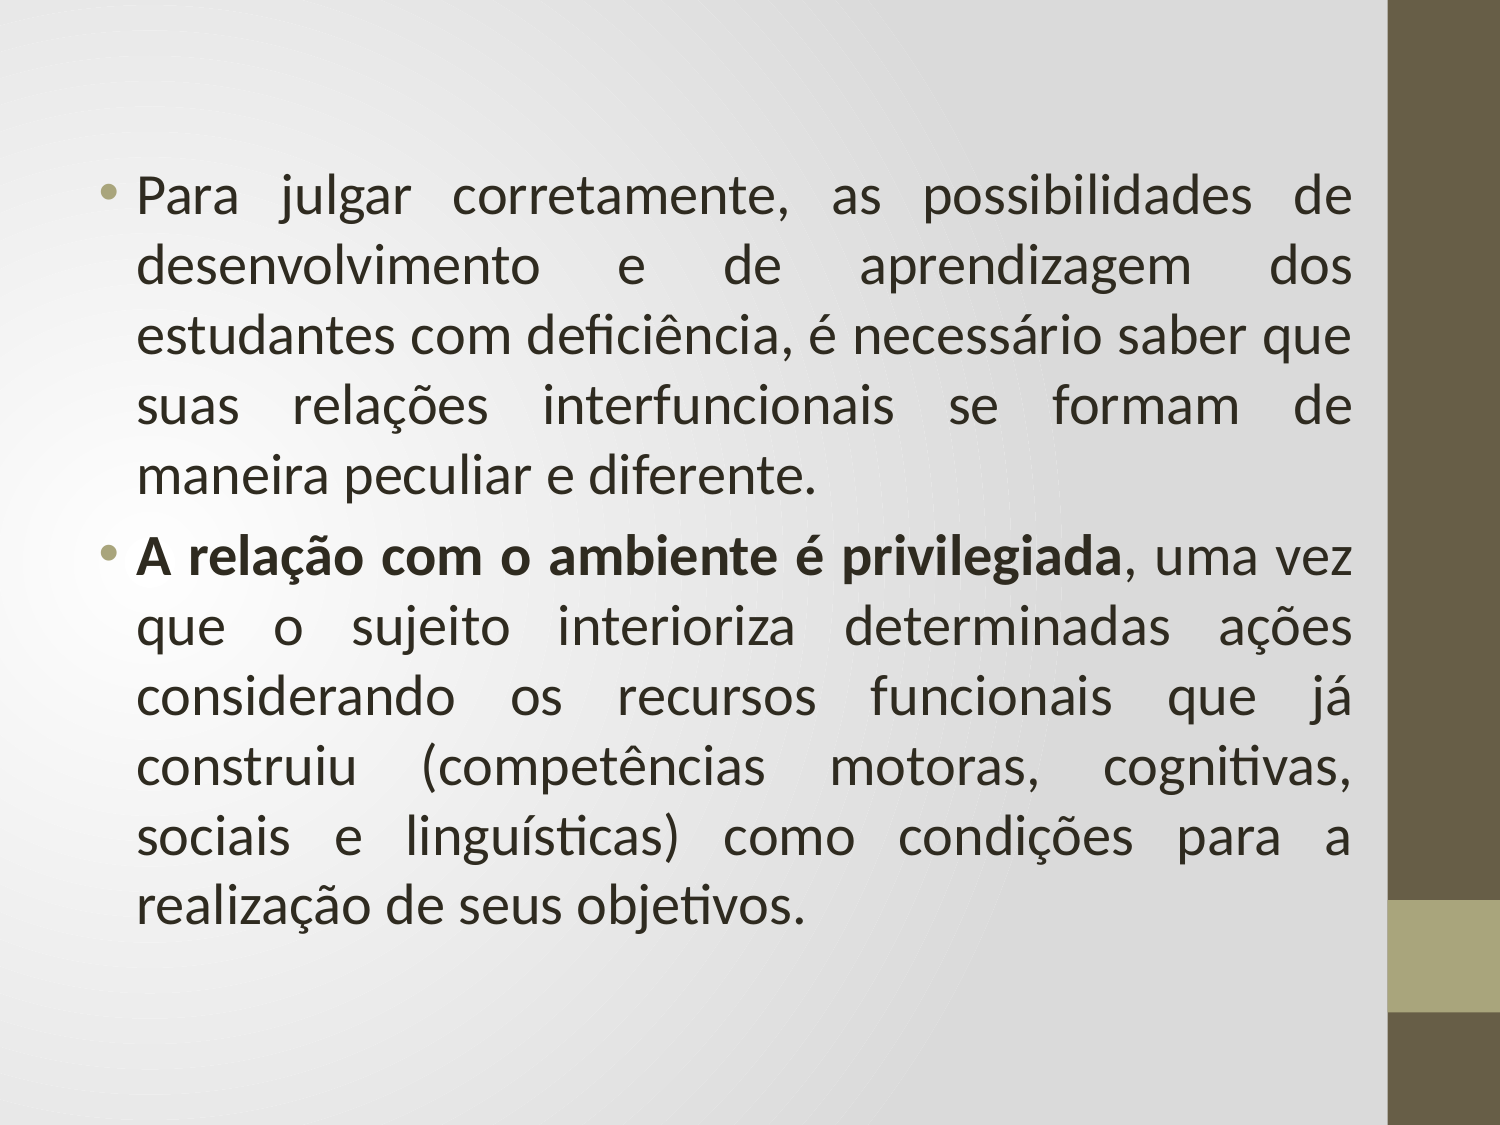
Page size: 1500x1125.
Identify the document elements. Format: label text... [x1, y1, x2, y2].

list Para julgar corretamente, as possibilidades de desenvolvimento e de aprendizagem dos estudantes com deficiência, é necessário saber que suas relações interfuncionais se formam de maneira peculiar e diferente. A relação com o ambiente é privilegiada, uma vez que o sujeito interioriza determinadas ações considerando os recursos funcionais que já construiu (competências motoras, cognitivas, sociais e linguísticas) como condições para a realização de seus objetivos. [64, 149, 1369, 982]
